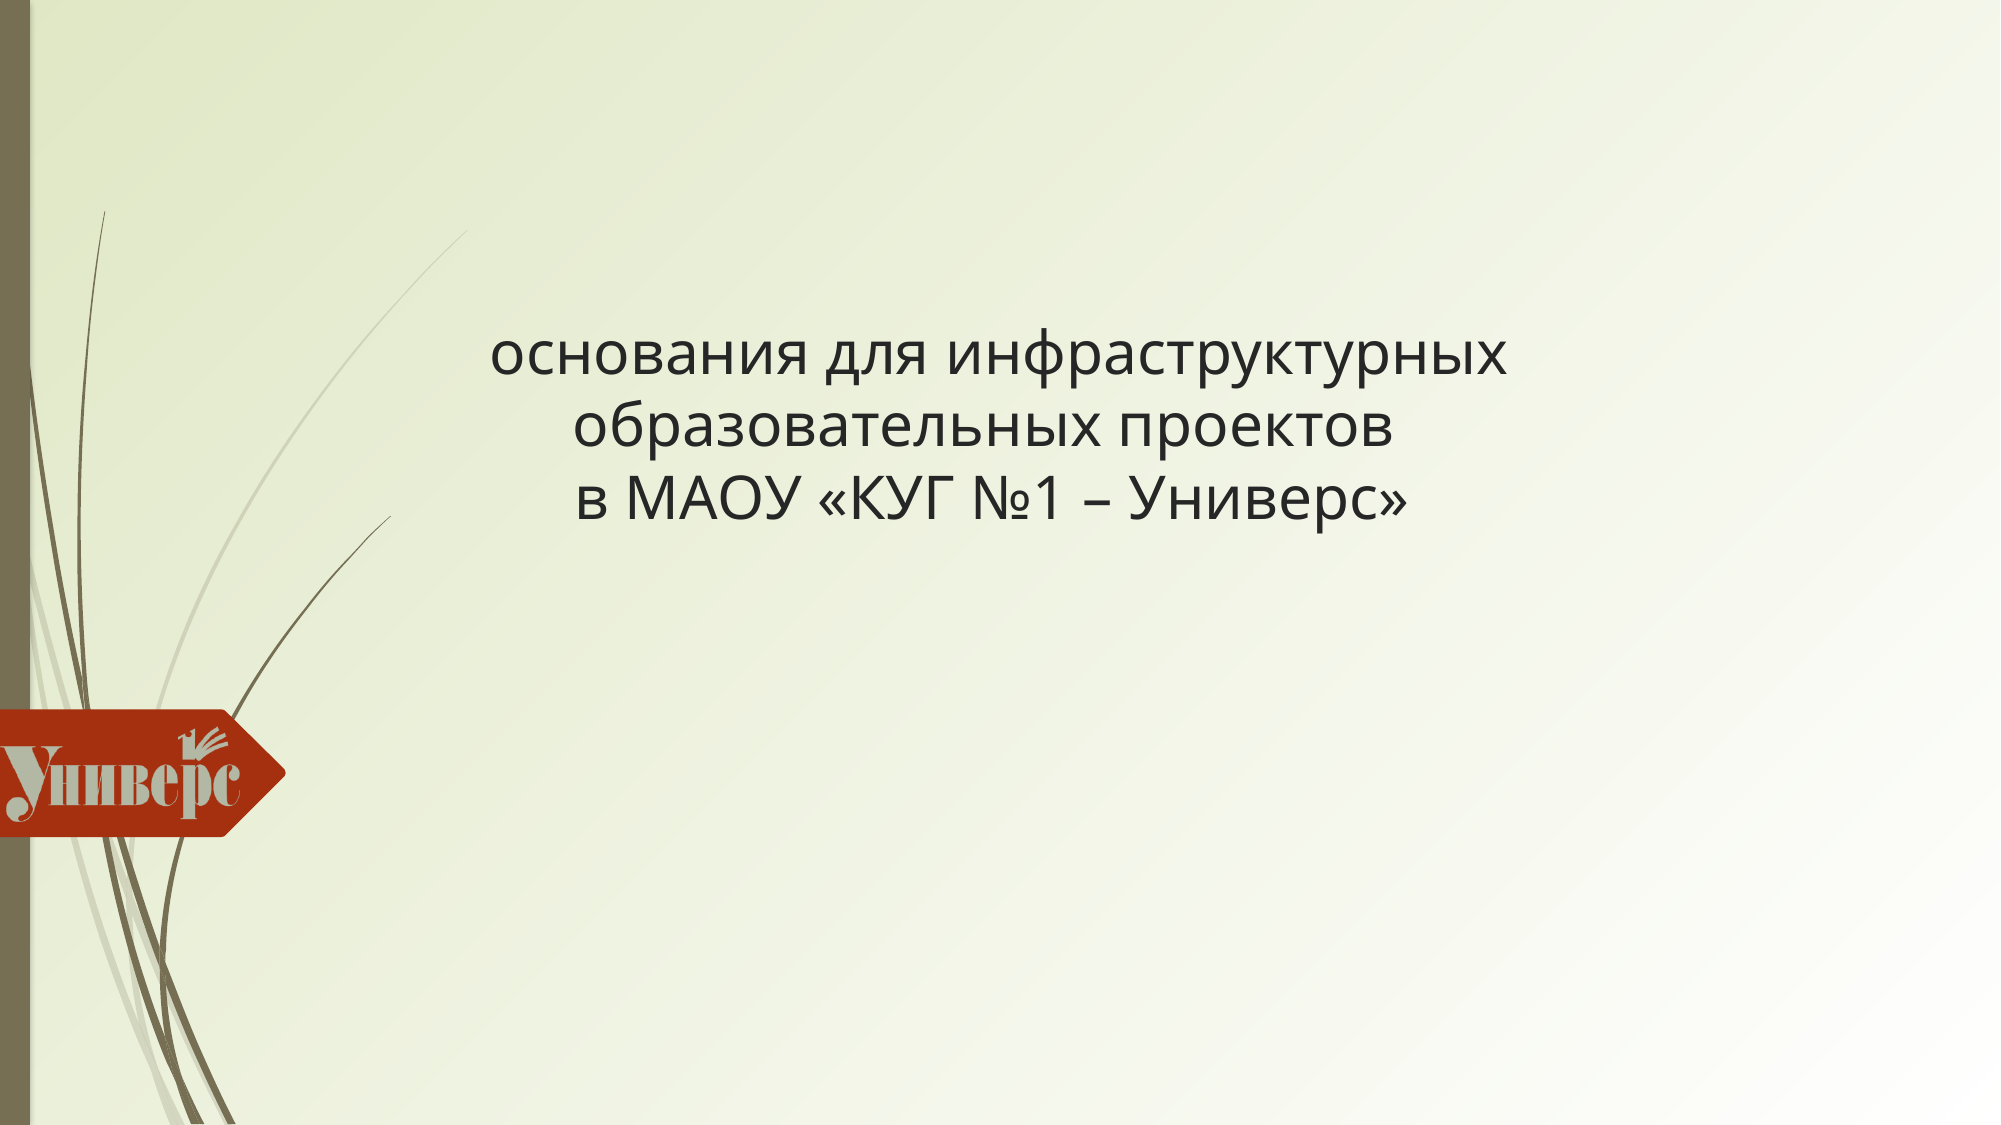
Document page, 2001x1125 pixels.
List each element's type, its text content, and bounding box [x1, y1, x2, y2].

picture [0, 725, 240, 822]
title основания для инфраструктурных образовательных проектов в МАОУ «КУГ №1 – Универс» [249, 107, 1750, 811]
